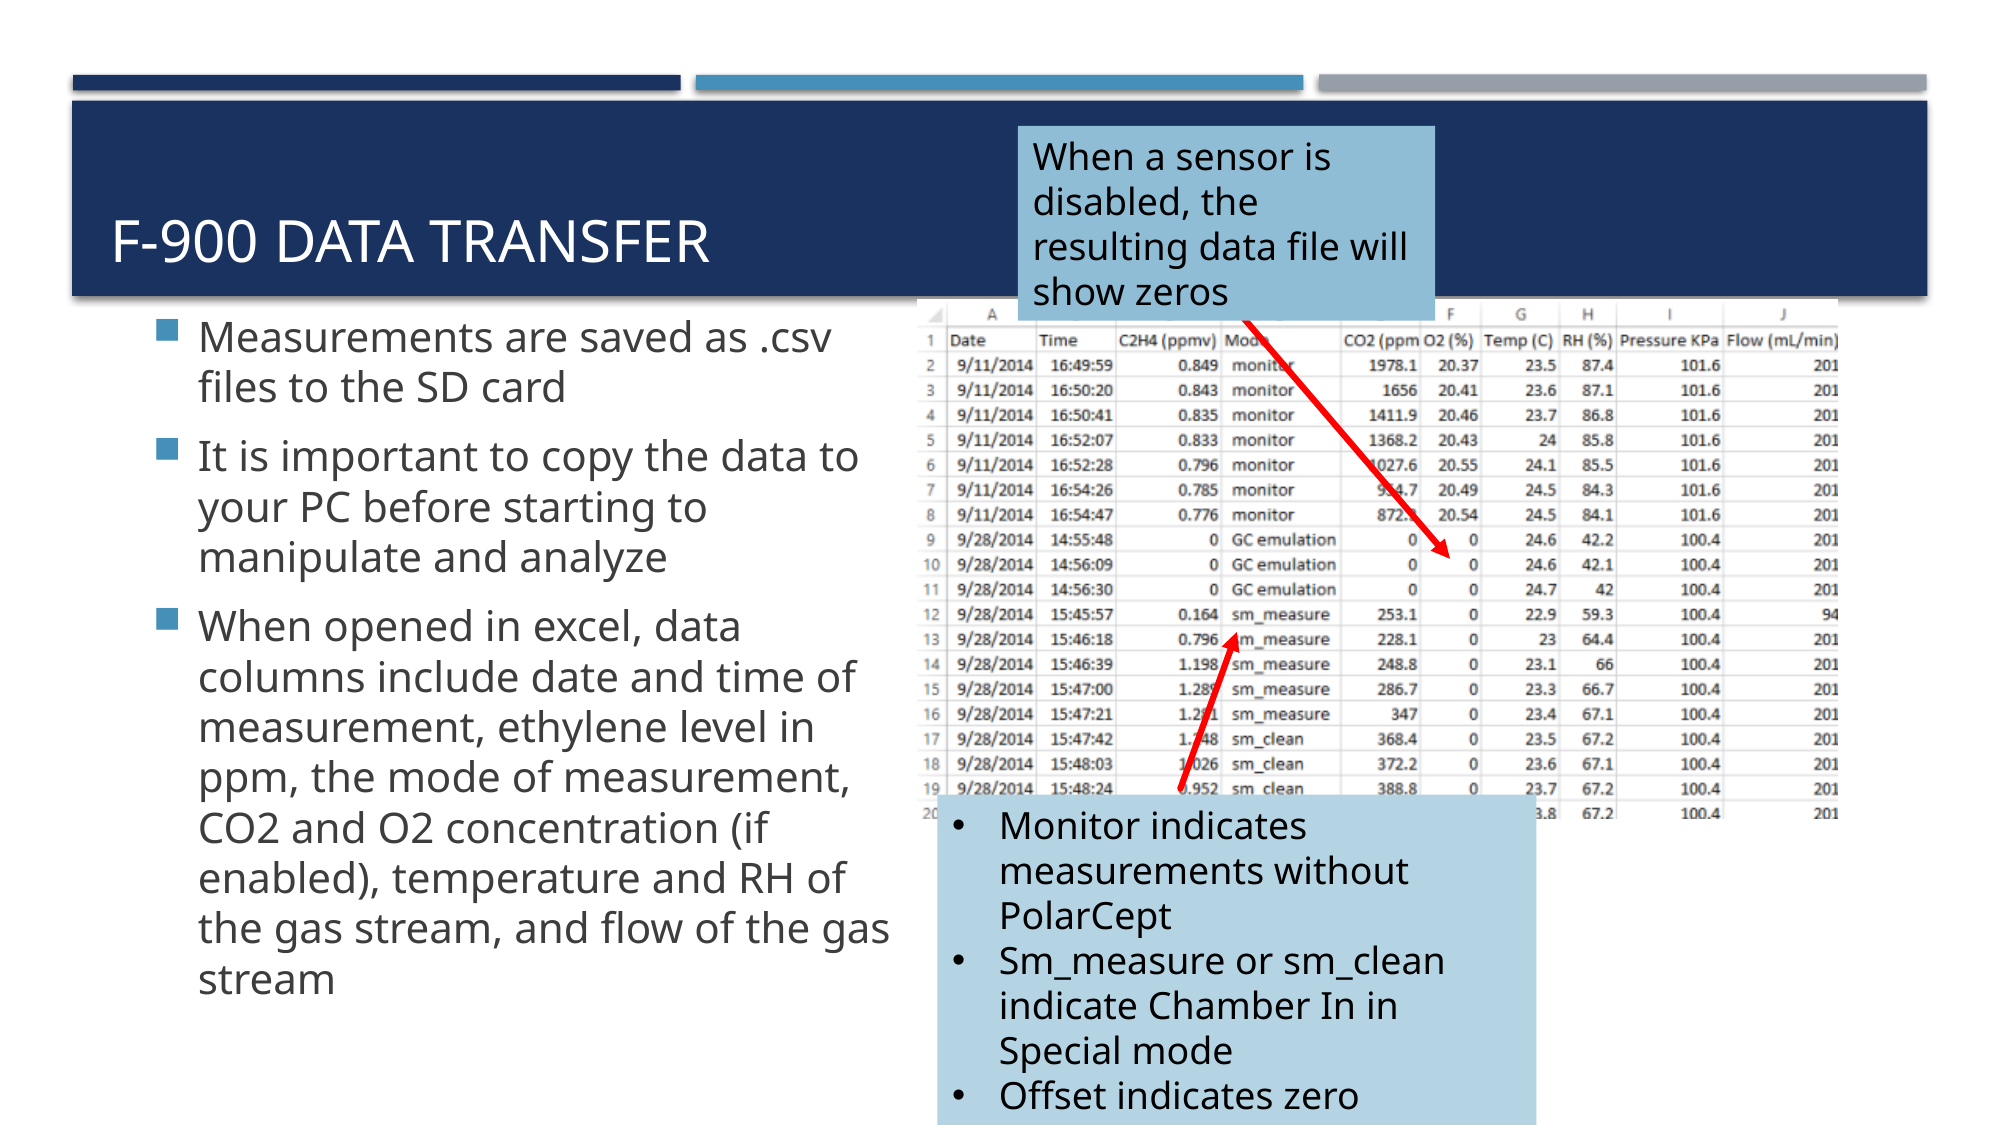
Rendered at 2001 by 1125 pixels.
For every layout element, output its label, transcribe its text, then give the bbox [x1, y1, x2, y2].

text_box Monitor indicates measurements without PolarCept Sm_measure or sm_clean indicate Chamber In in Special mode Offset indicates zero calibration [937, 829, 1537, 1125]
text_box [1208, 276, 1451, 560]
picture [916, 298, 1839, 819]
list Measurements are saved as .csv files to the SD card It is important to copy the data to your PC before starting to manipulate and analyze When opened in excel, data columns include date and time of measurement, ethylene level in ppm, the mode of measurement, CO2 and O2 concentration (if enabled), temperature and RH of the gas stream, and flow of the gas stream [137, 299, 918, 1014]
title F-900 Data transfer [95, 115, 1905, 282]
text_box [1179, 631, 1238, 789]
text_box When a sensor is disabled, the resulting data file will show zeros [1017, 125, 1436, 297]
